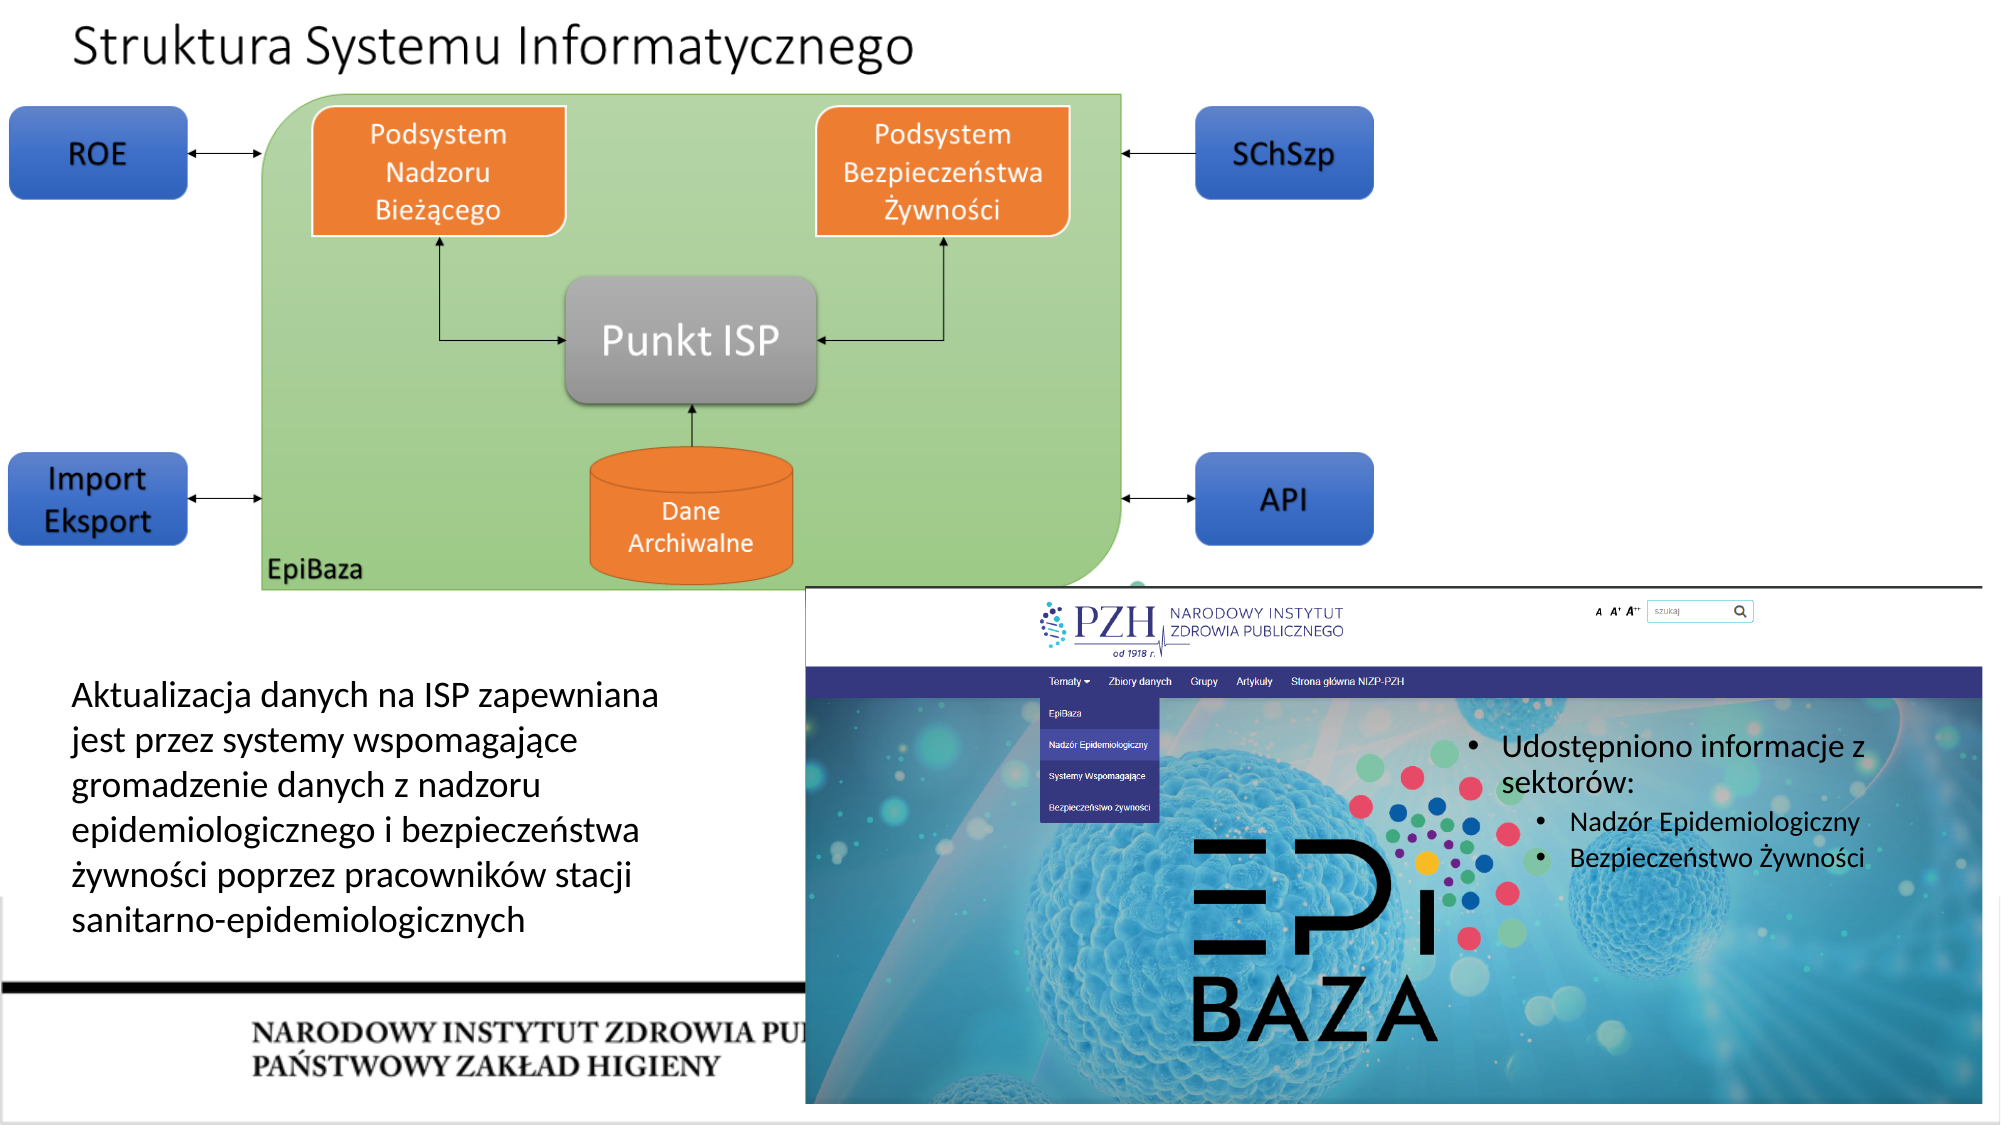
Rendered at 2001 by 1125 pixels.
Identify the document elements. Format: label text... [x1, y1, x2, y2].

picture [0, 0, 2001, 1125]
text_box Aktualizacja danych na ISP zapewniana jest przez systemy wspomagające gromadzenie danych z nadzoru epidemiologicznego i bezpieczeństwa żywności poprzez pracowników stacji sanitarno-epidemiologicznych [56, 662, 711, 947]
